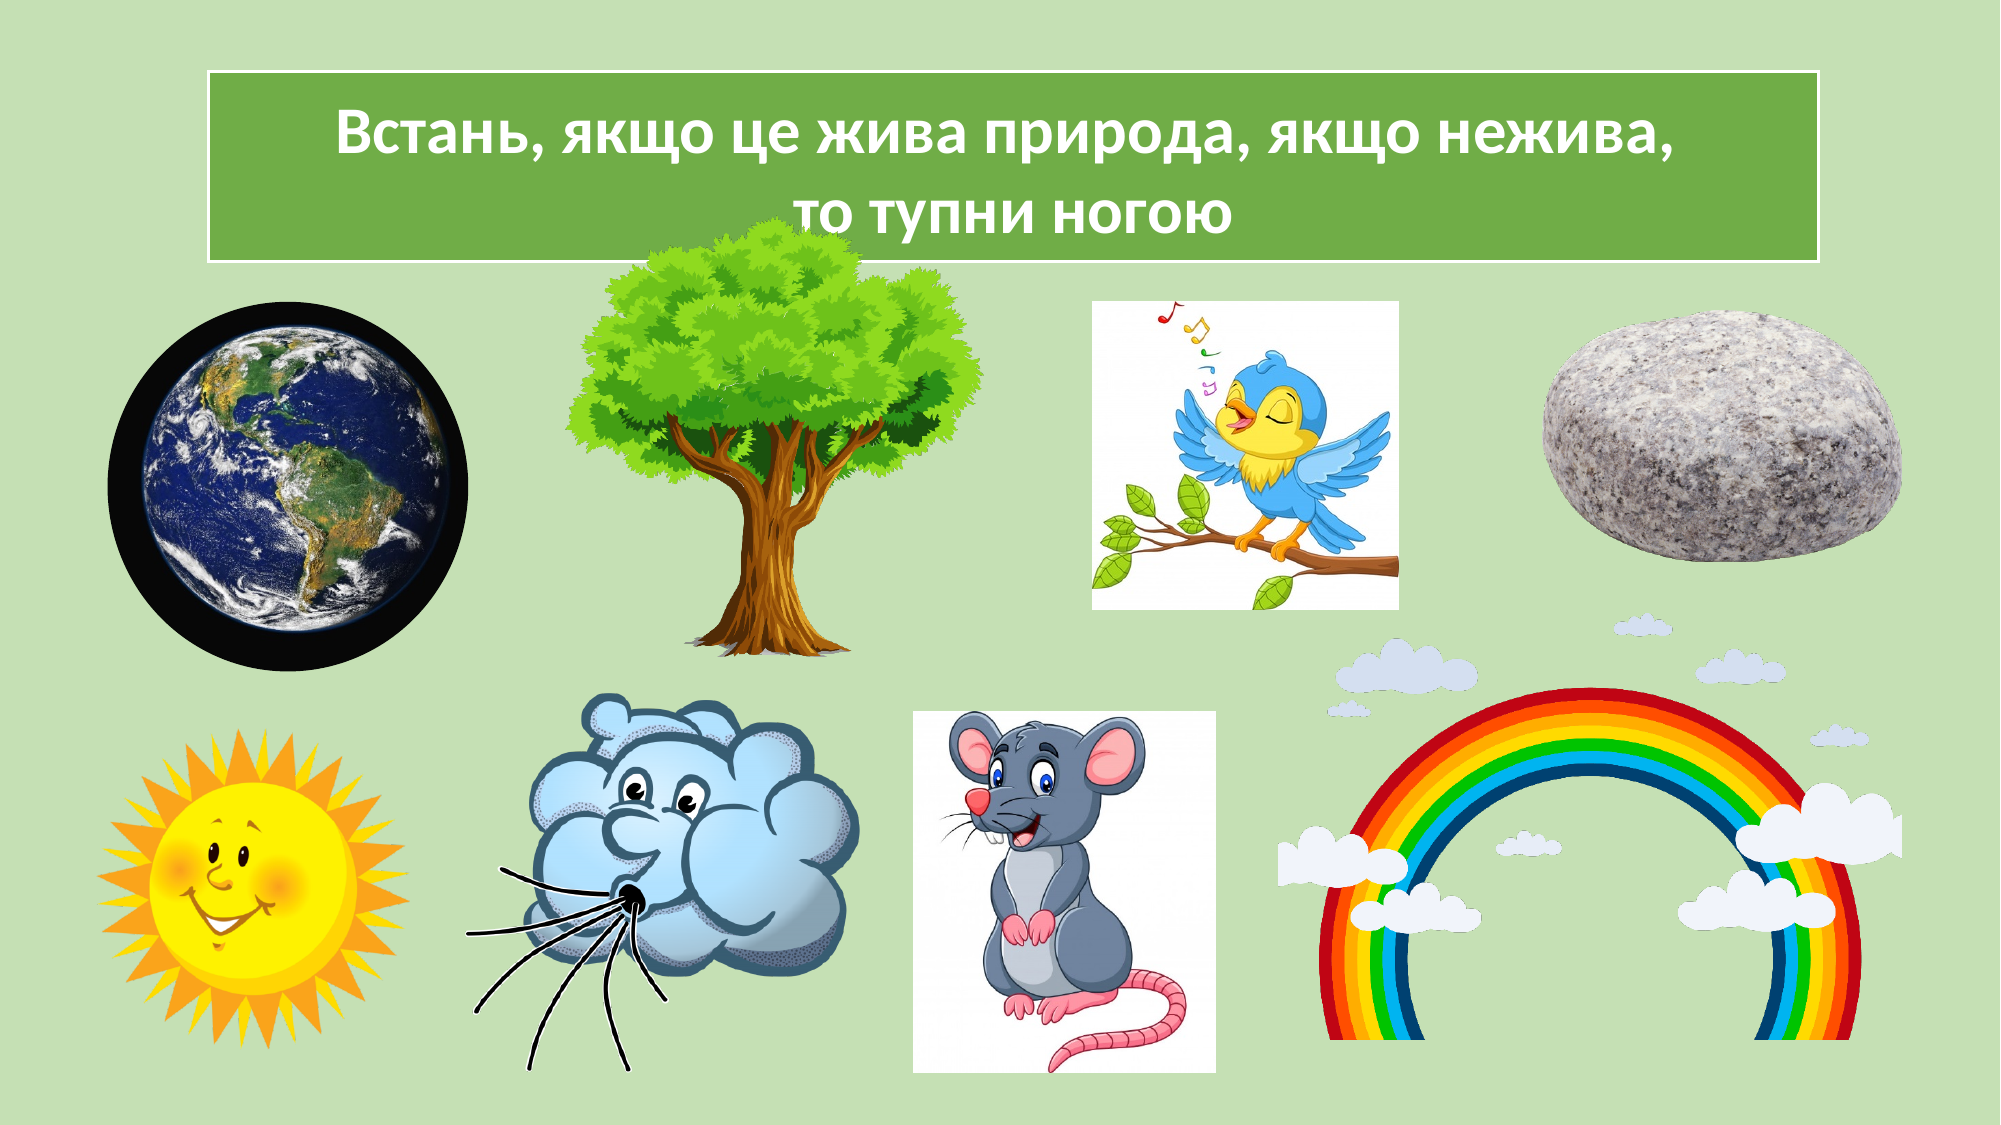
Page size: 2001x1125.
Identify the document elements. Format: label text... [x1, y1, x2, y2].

picture [1542, 310, 1902, 562]
picture [913, 711, 1216, 1073]
picture [565, 215, 984, 657]
picture [451, 679, 873, 1086]
text_box Встань, якщо це жива природа, якщо нежива, то тупни ногою [207, 70, 1820, 263]
picture [87, 711, 410, 1063]
picture [1277, 613, 1902, 1040]
picture [107, 301, 469, 672]
picture [1091, 301, 1399, 610]
